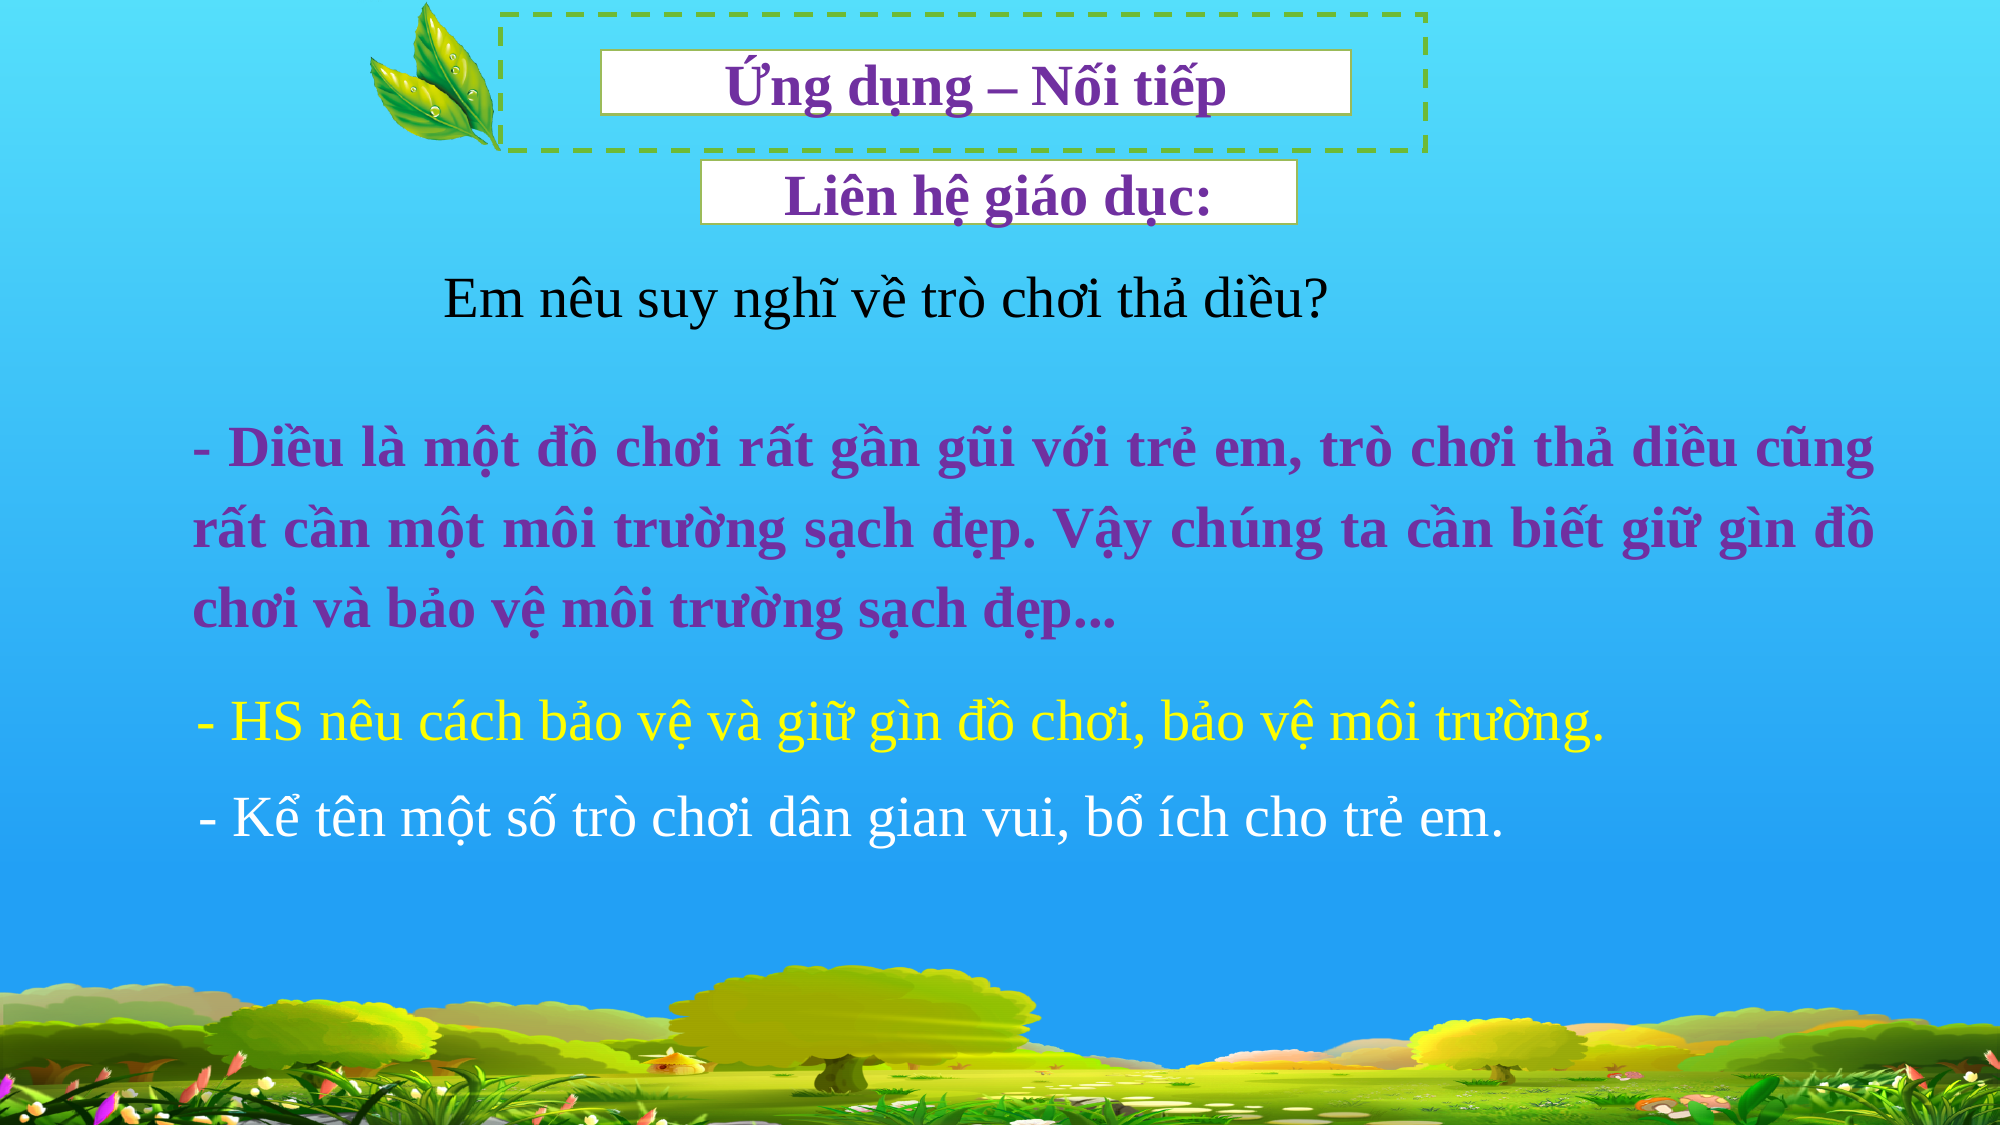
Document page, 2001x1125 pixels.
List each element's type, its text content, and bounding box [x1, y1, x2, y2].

text_box Em nêu suy nghĩ về trò chơi thả diều? [429, 241, 1345, 337]
picture [0, 874, 2000, 1125]
text_box [501, 14, 1426, 151]
picture [355, 0, 501, 151]
text_box - HS nêu cách bảo vệ và giữ gìn đồ chơi, bảo vệ môi trường. [152, 664, 1622, 760]
text_box Ứng dụng – Nối tiếp [601, 50, 1352, 115]
text_box - Diều là một đồ chơi rất gần gũi với trẻ em, trò chơi thả diều cũng rất cần một môi trường sạch đẹp. Vậy chúng ta cần biết giữ gìn đồ chơi và bảo vệ môi trường sạch đẹp... [177, 390, 1891, 647]
text_box Liên hệ giáo dục: [701, 159, 1298, 224]
text_box - Kể tên một số trò chơi dân gian vui, bổ ích cho trẻ em. [183, 771, 1520, 856]
